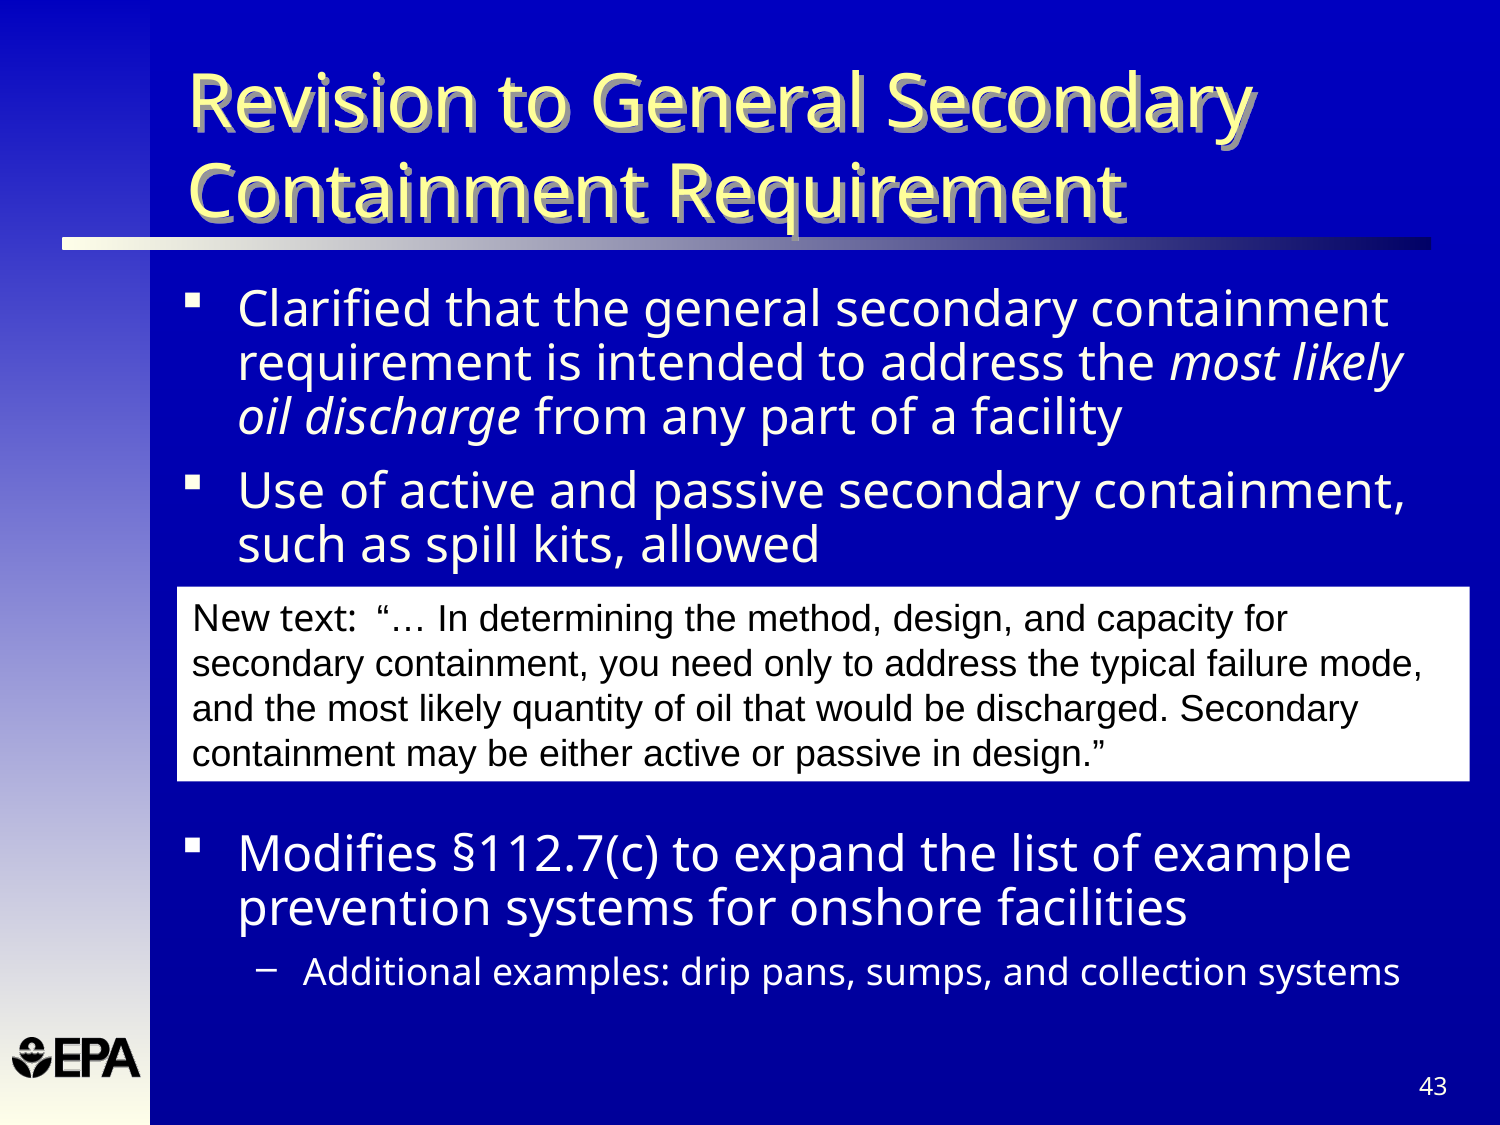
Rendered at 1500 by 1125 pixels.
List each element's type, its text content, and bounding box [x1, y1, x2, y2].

list Clarified that the general secondary containment requirement is intended to address the most likely oil discharge from any part of a facility Use of active and passive secondary containment, such as spill kits, allowed Modifies §112.7(c) to expand the list of example prevention systems for onshore facilities Additional examples: drip pans, sumps, and collection systems [166, 275, 1430, 1087]
title Revision to General Secondary Containment Requirement [171, 67, 1436, 219]
picture [12, 1037, 142, 1080]
text_box New text: “… In determining the method, design, and capacity for secondary containment, you need only to address the typical failure mode, and the most likely quantity of oil that would be discharged. Secondary containment may be either active or passive in design.” [177, 586, 1470, 782]
